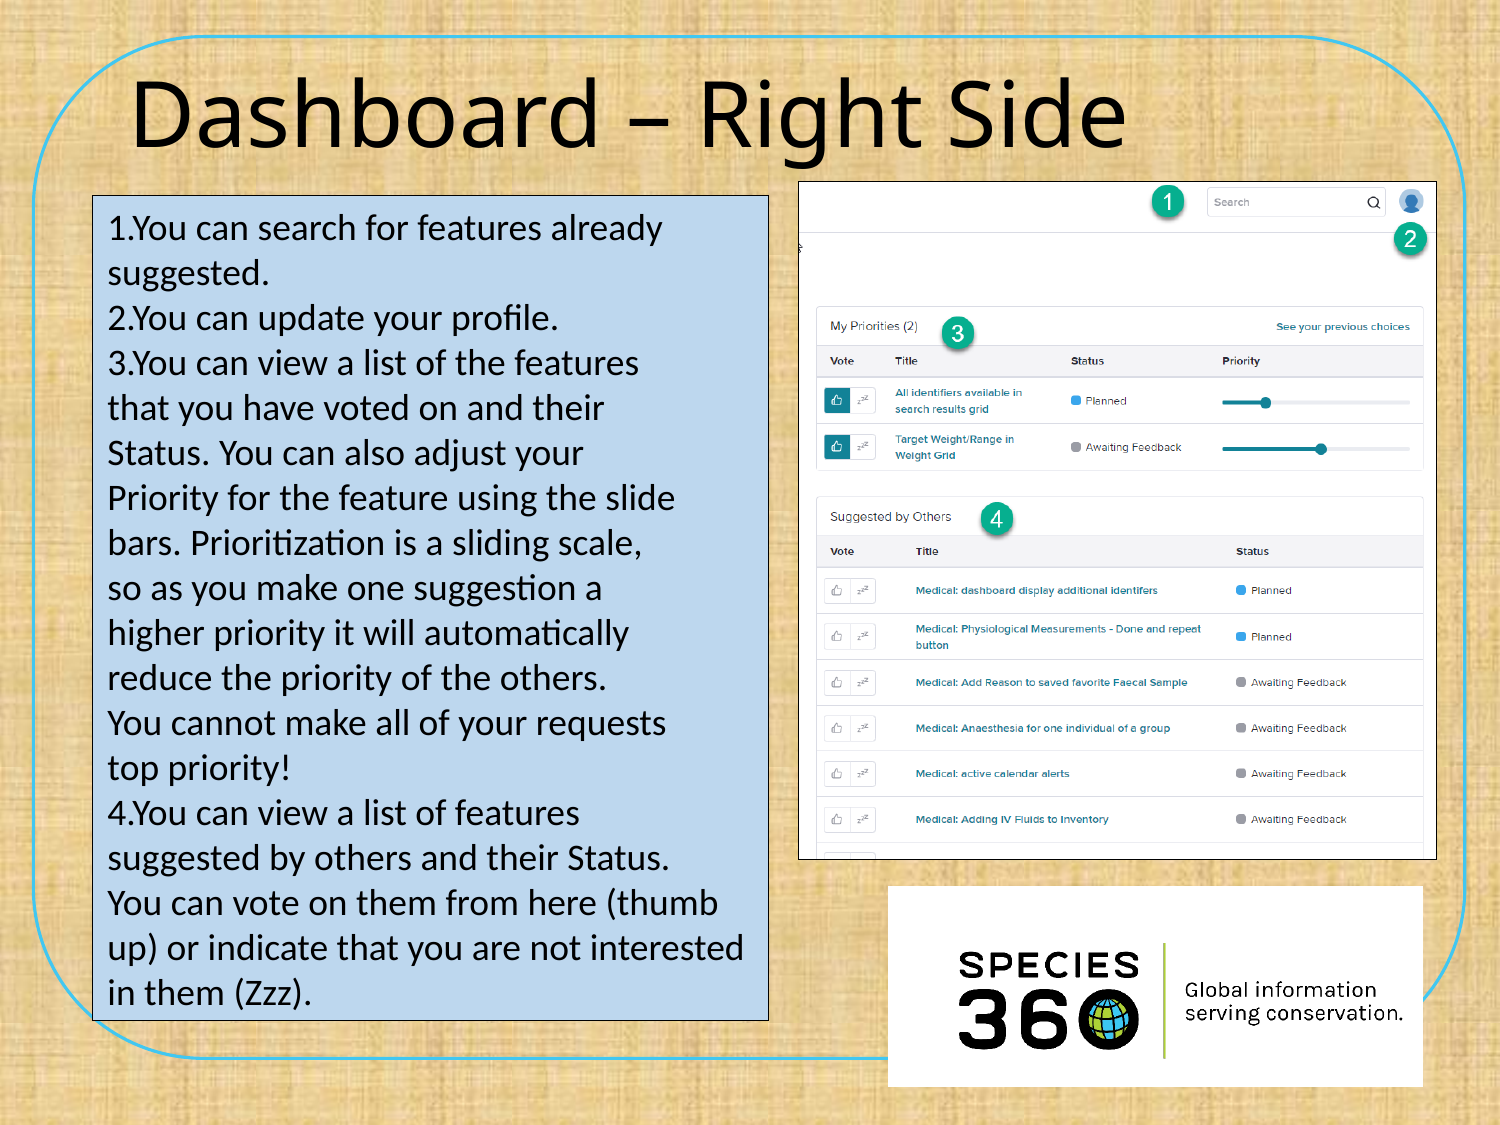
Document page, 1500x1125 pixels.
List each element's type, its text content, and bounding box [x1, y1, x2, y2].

title Dashboard – Right Side [113, 9, 1407, 227]
text_box [32, 61, 113, 1019]
text_box [888, 886, 1423, 1087]
picture [0, 0, 1500, 1125]
text_box [95, 77, 1466, 1060]
text_box 1.You can search for features already suggested. 2.You can update your profile. 3.You can view a list of the features that you have voted on and their Status. You can also adjust your Priority for the feature using the slide bars. Prioritization is a sliding scale, so as you make one suggestion a higher priority it will automatically reduce the priority of the others. You cannot make all of your requests top priority! 4.You can view a list of features suggested by others and their Status. You can vote on them from here (thumb up) or indicate that you are not interested in them (Zzz). [92, 195, 769, 1021]
